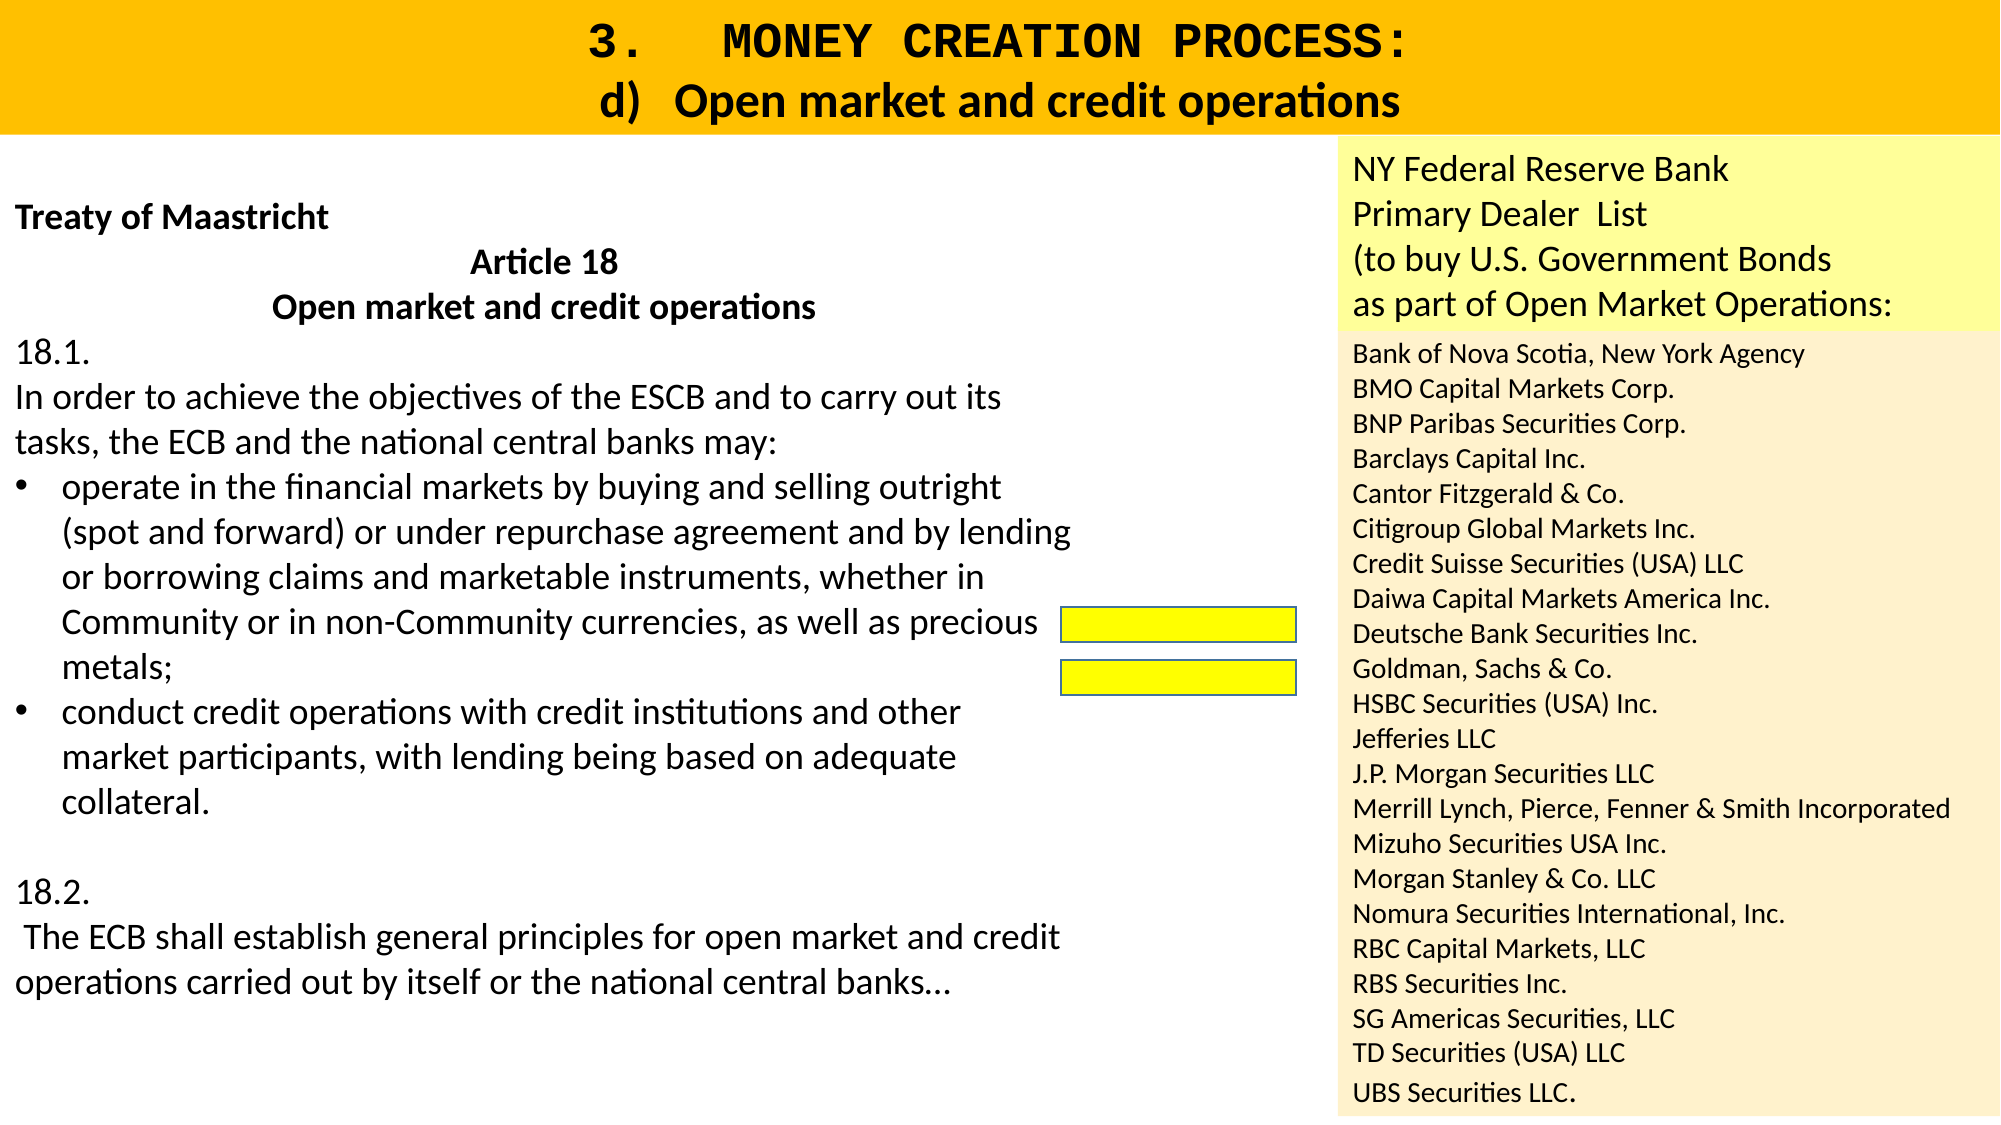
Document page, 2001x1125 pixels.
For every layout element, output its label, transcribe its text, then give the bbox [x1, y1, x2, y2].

text_box [1060, 659, 1297, 696]
text_box [1060, 606, 1297, 643]
text_box Treaty of Maastricht Article 18 Open market and credit operations 18.1. In order to achieve the objectives of the ESCB and to carry out its tasks, the ECB and the national central banks may: operate in the financial markets by buying and selling outright (spot and forward) or under repurchase agreement and by lending or borrowing claims and marketable instruments, whether in Community or in non-Community currencies, as well as precious metals; conduct credit operations with credit institutions and other market participants, with lending being based on adequate collateral. 18.2. The ECB shall establish general principles for open market and credit operations carried out by itself or the national central banks… [0, 184, 1089, 1010]
text_box NY Federal Reserve Bank Primary Dealer List (to buy U.S. Government Bonds as part of Open Market Operations: [1337, 136, 2000, 331]
text_box Bank of Nova Scotia, New York Agency BMO Capital Markets Corp. BNP Paribas Securities Corp. Barclays Capital Inc. Cantor Fitzgerald & Co. Citigroup Global Markets Inc. Credit Suisse Securities (USA) LLC Daiwa Capital Markets America Inc. Deutsche Bank Securities Inc. Goldman, Sachs & Co. HSBC Securities (USA) Inc. Jefferies LLC J.P. Morgan Securities LLC Merrill Lynch, Pierce, Fenner & Smith Incorporated Mizuho Securities USA Inc. Morgan Stanley & Co. LLC Nomura Securities International, Inc. RBC Capital Markets, LLC RBS Securities Inc. SG Americas Securities, LLC TD Securities (USA) LLC UBS Securities LLC. [1337, 331, 2000, 1117]
text_box MONEY CREATION PROCESS: Open market and credit operations [0, 0, 2000, 135]
